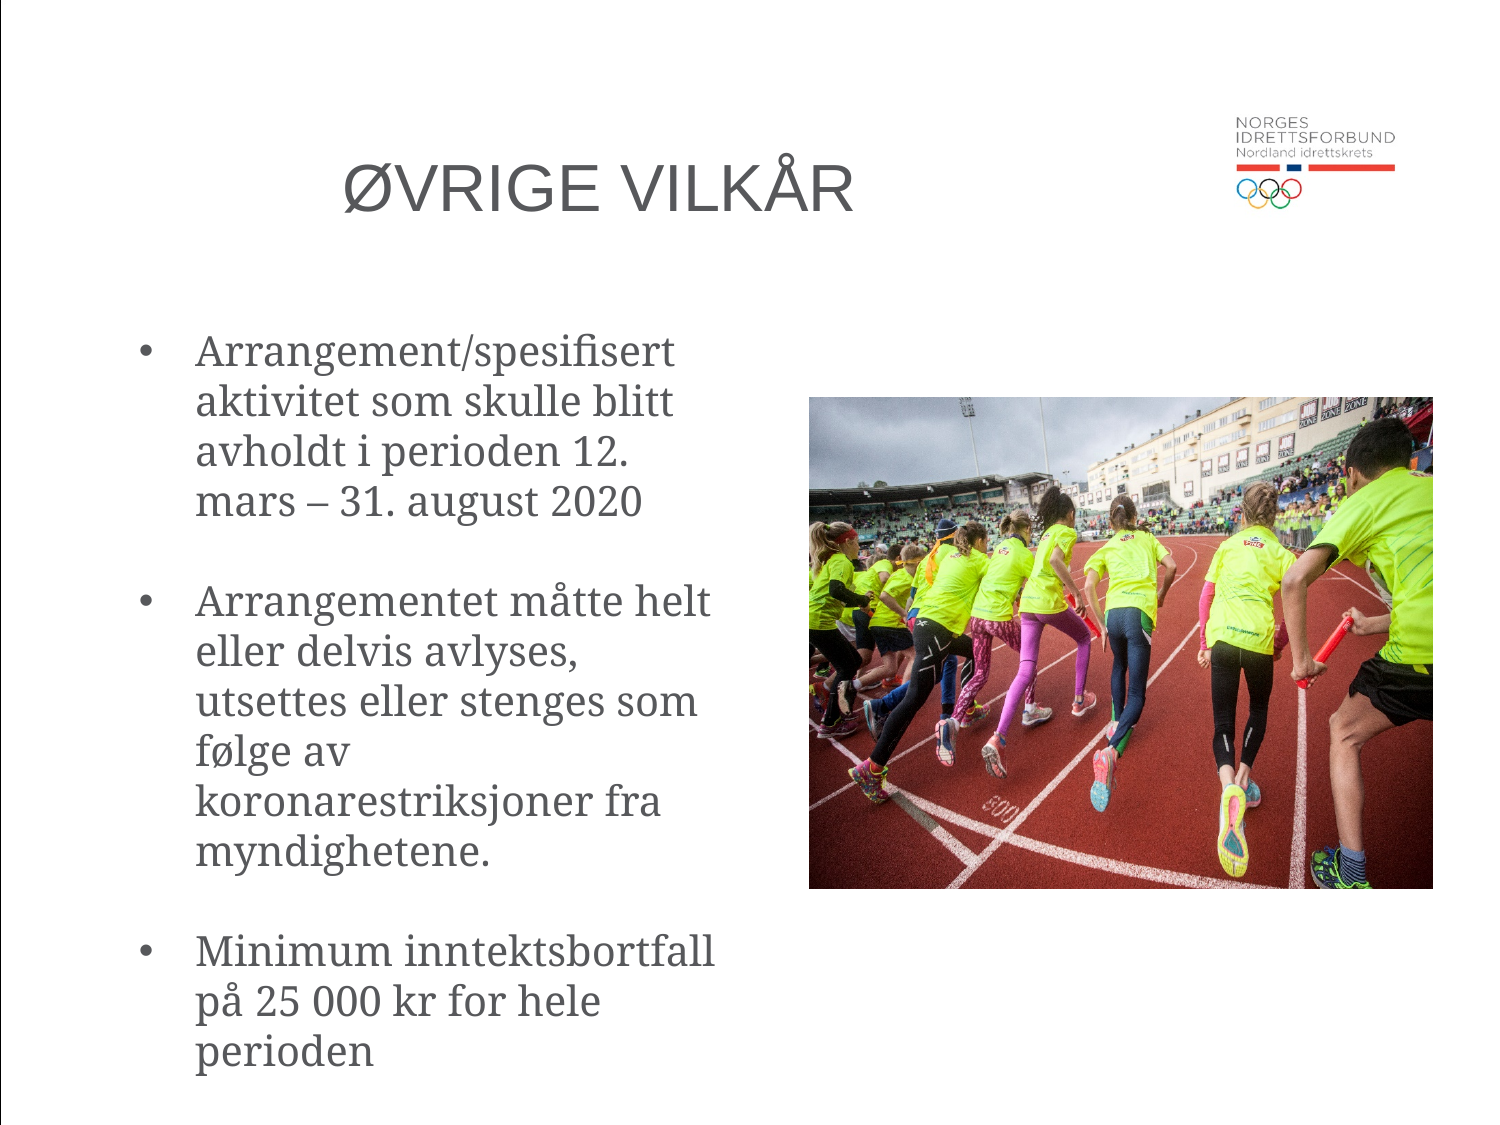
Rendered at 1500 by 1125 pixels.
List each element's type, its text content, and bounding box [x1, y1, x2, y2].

picture [0, 0, 1500, 1125]
text_box Arrangement/spesifisert aktivitet som skulle blitt avholdt i perioden 12. mars – 31. august 2020 Arrangementet måtte helt eller delvis avlyses, utsettes eller stenges som følge av koronarestriksjoner fra myndighetene. Minimum inntektsbortfall på 25 000 kr for hele perioden [123, 317, 750, 1125]
text_box ØVRIGE VILKÅR [327, 137, 873, 232]
